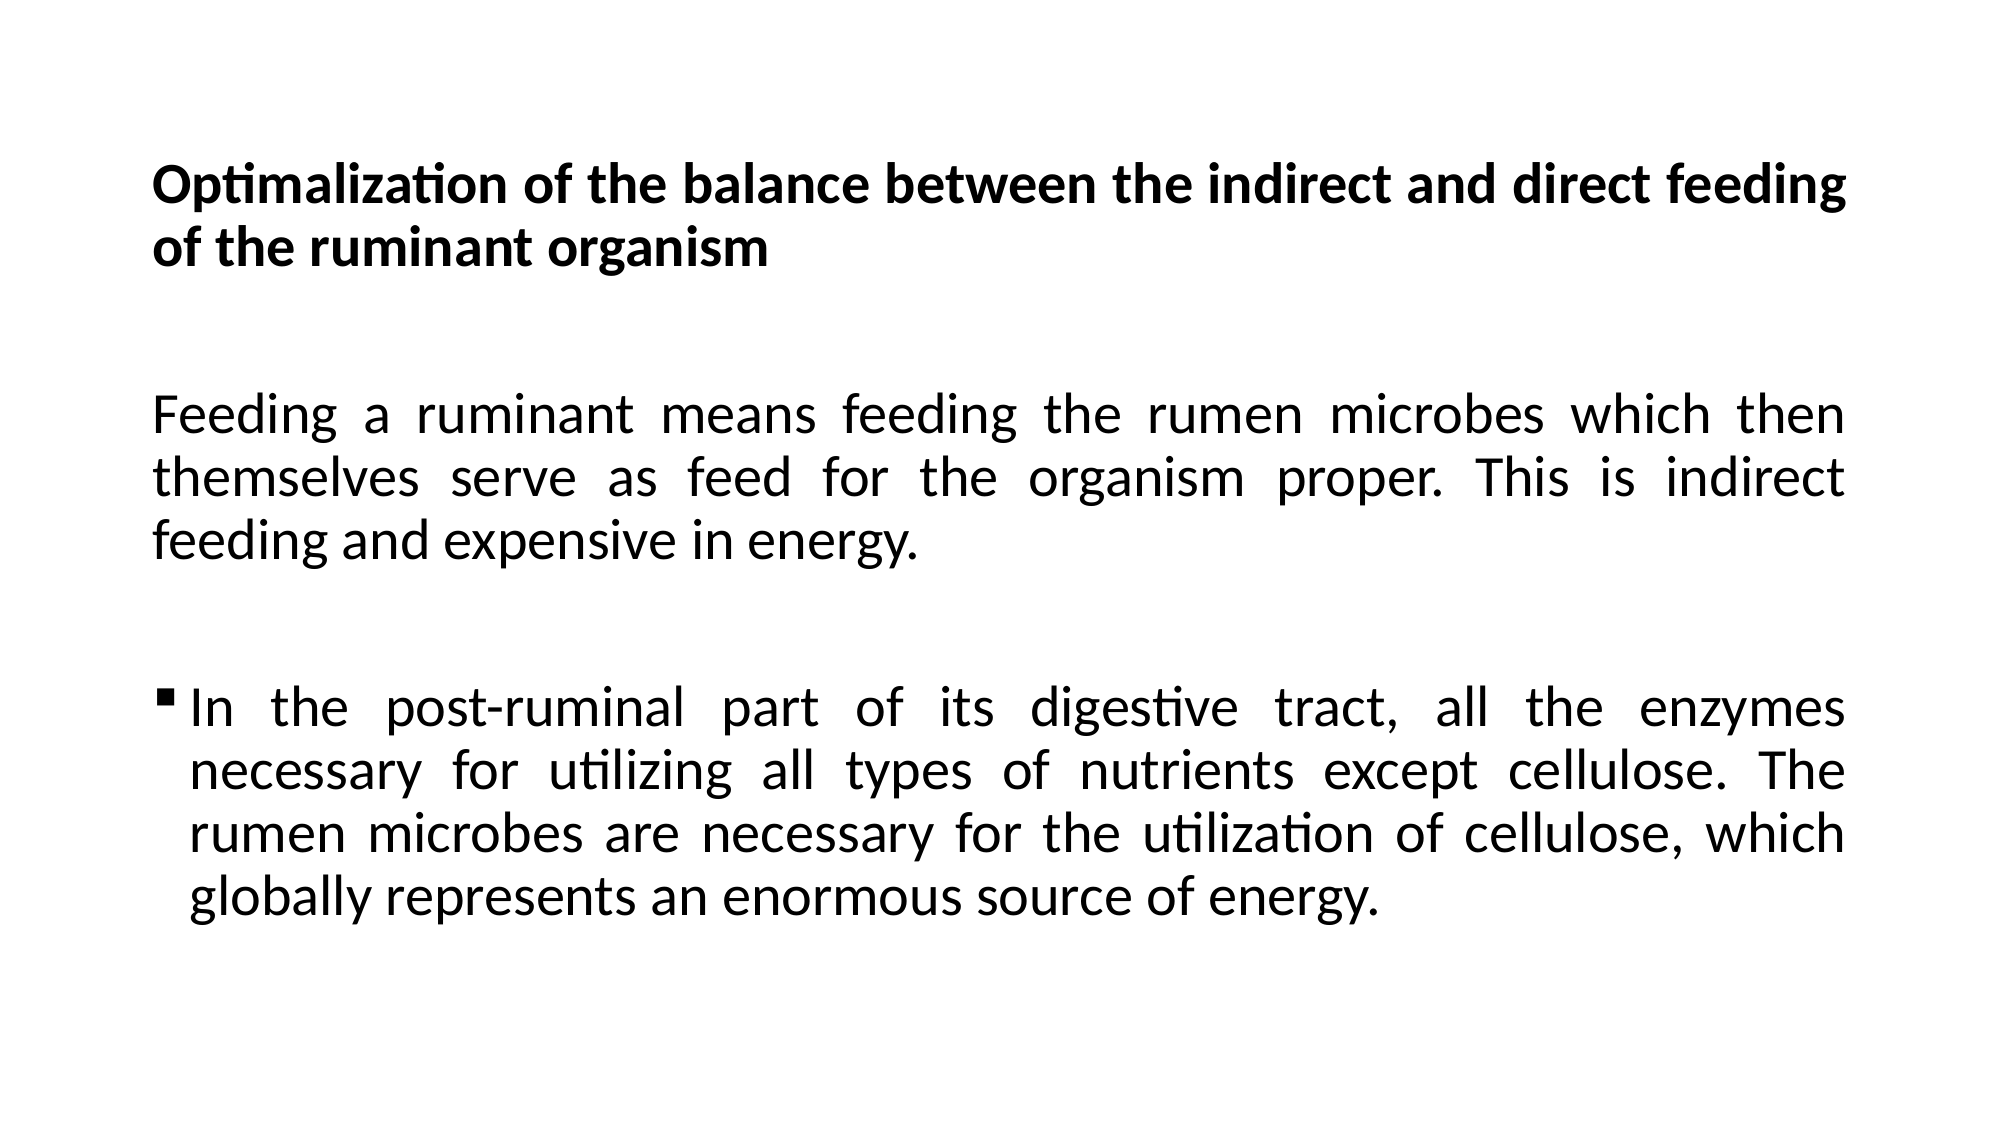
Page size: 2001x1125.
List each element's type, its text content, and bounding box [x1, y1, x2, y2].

list Optimalization of the balance between the indirect and direct feeding of the ruminant organism Feeding a ruminant means feeding the rumen microbes which then themselves serve as feed for the organism proper. This is indirect feeding and expensive in energy. In the post-ruminal part of its digestive tract, all the enzymes necessary for utilizing all types of nutrients except cellulose. The rumen microbes are necessary for the utilization of cellulose, which globally represents an enormous source of energy. [137, 145, 1863, 987]
